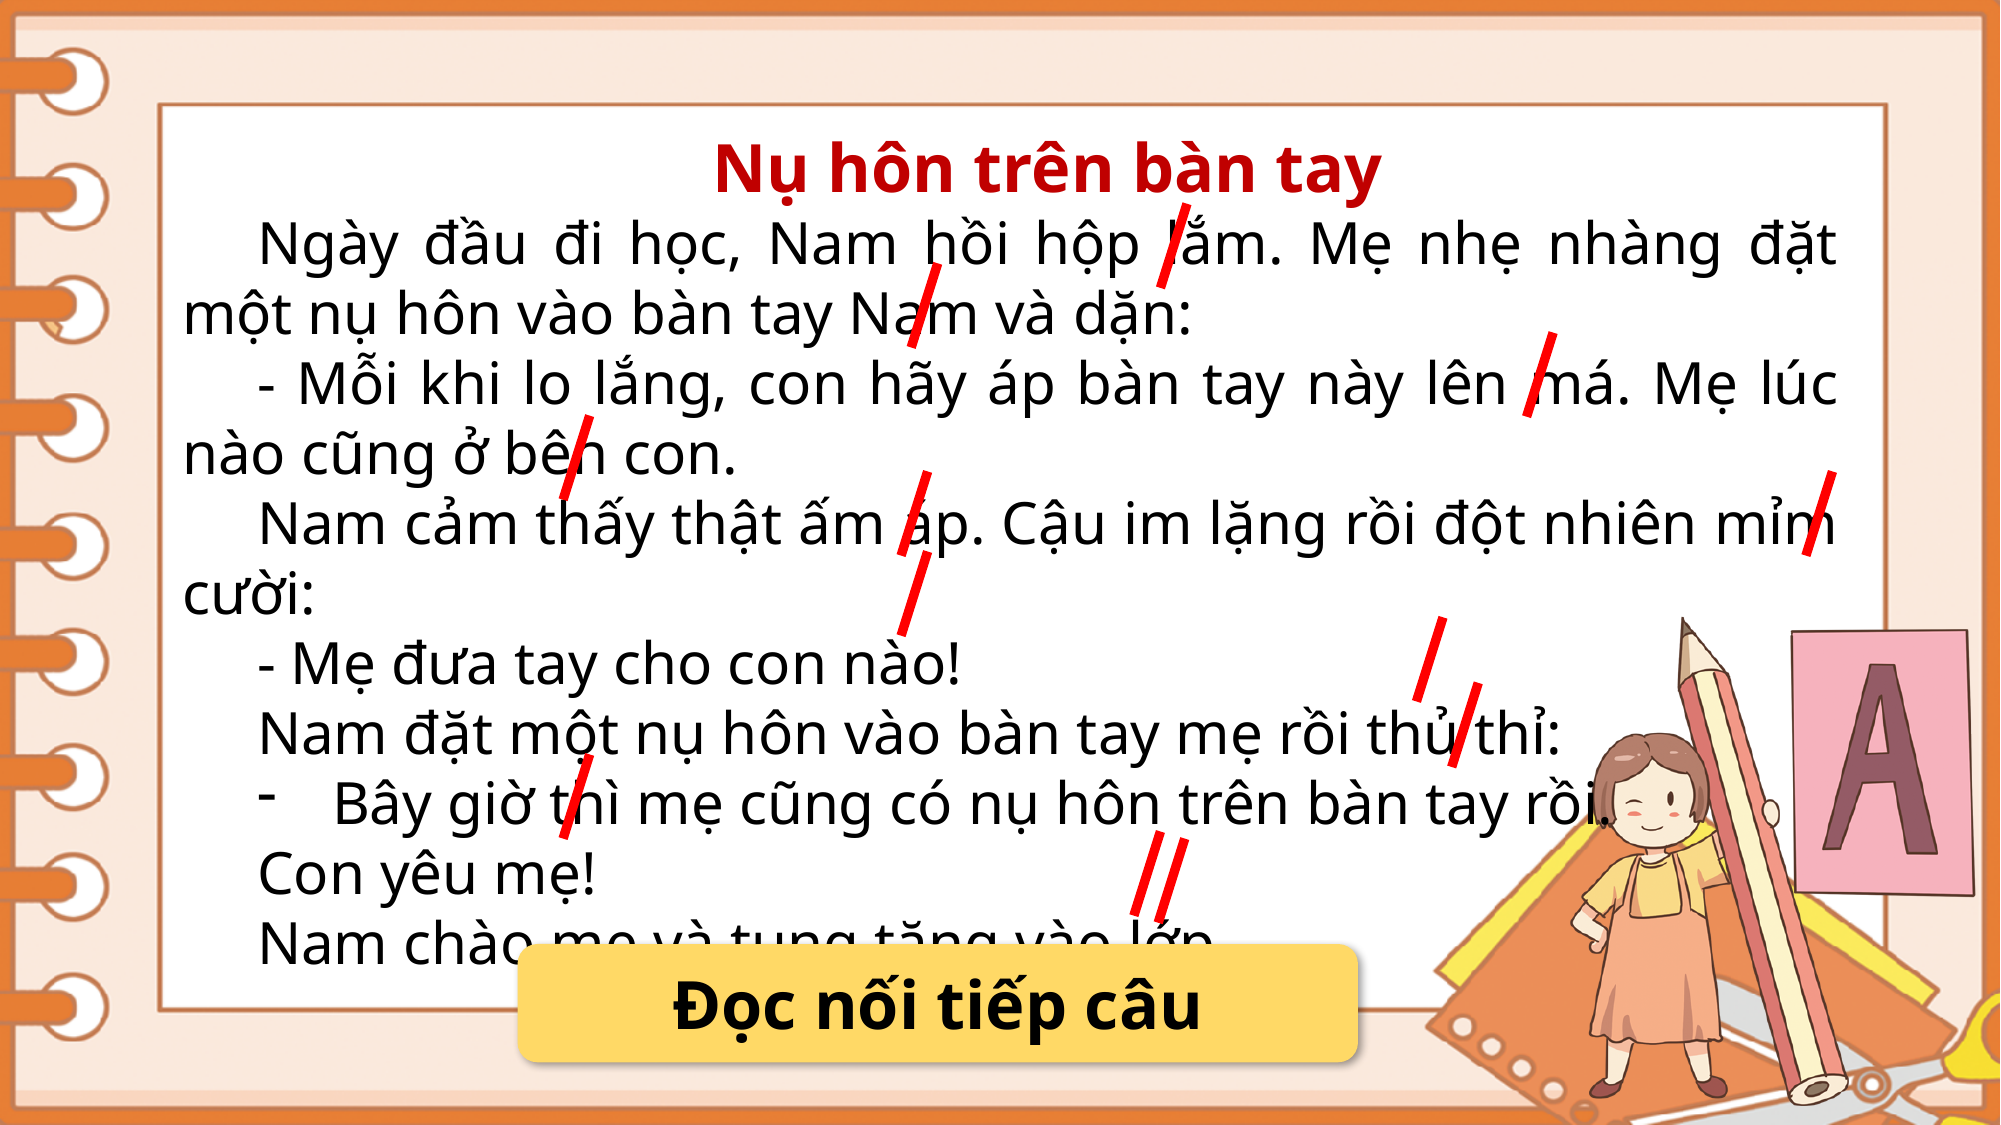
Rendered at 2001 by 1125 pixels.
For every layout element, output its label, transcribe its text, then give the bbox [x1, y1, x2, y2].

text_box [1526, 332, 1554, 417]
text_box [1451, 682, 1479, 768]
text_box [1160, 203, 1187, 288]
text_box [900, 551, 928, 636]
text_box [563, 415, 590, 500]
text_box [1416, 617, 1443, 702]
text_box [1133, 831, 1161, 916]
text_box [911, 263, 938, 348]
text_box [900, 471, 928, 551]
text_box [563, 754, 590, 839]
picture [0, 0, 2000, 1125]
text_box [1158, 838, 1185, 923]
text_box Đọc nối tiếp câu [517, 943, 1358, 1063]
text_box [1805, 471, 1833, 556]
text_box Nụ hôn trên bàn tay Ngày đầu đi học, Nam hồi hộp lắm. Mẹ nhẹ nhàng đặt một nụ hôn vào bàn tay Nam và dặn: - Mỗi khi lo lắng, con hãy áp bàn tay này lên má. Mẹ lúc nào cũng ở bên con. Nam cảm thấy thật ấm áp. Cậu im lặng rồi đột nhiên mỉm cười: - Mẹ đưa tay cho con nào! Nam đặt một nụ hôn vào bàn tay mẹ rồi thủ thỉ: Bây giờ thì mẹ cũng có nụ hôn trên bàn tay rồi. Con yêu mẹ! Nam chào mẹ và tung tăng vào lớp. [167, 118, 1854, 1054]
